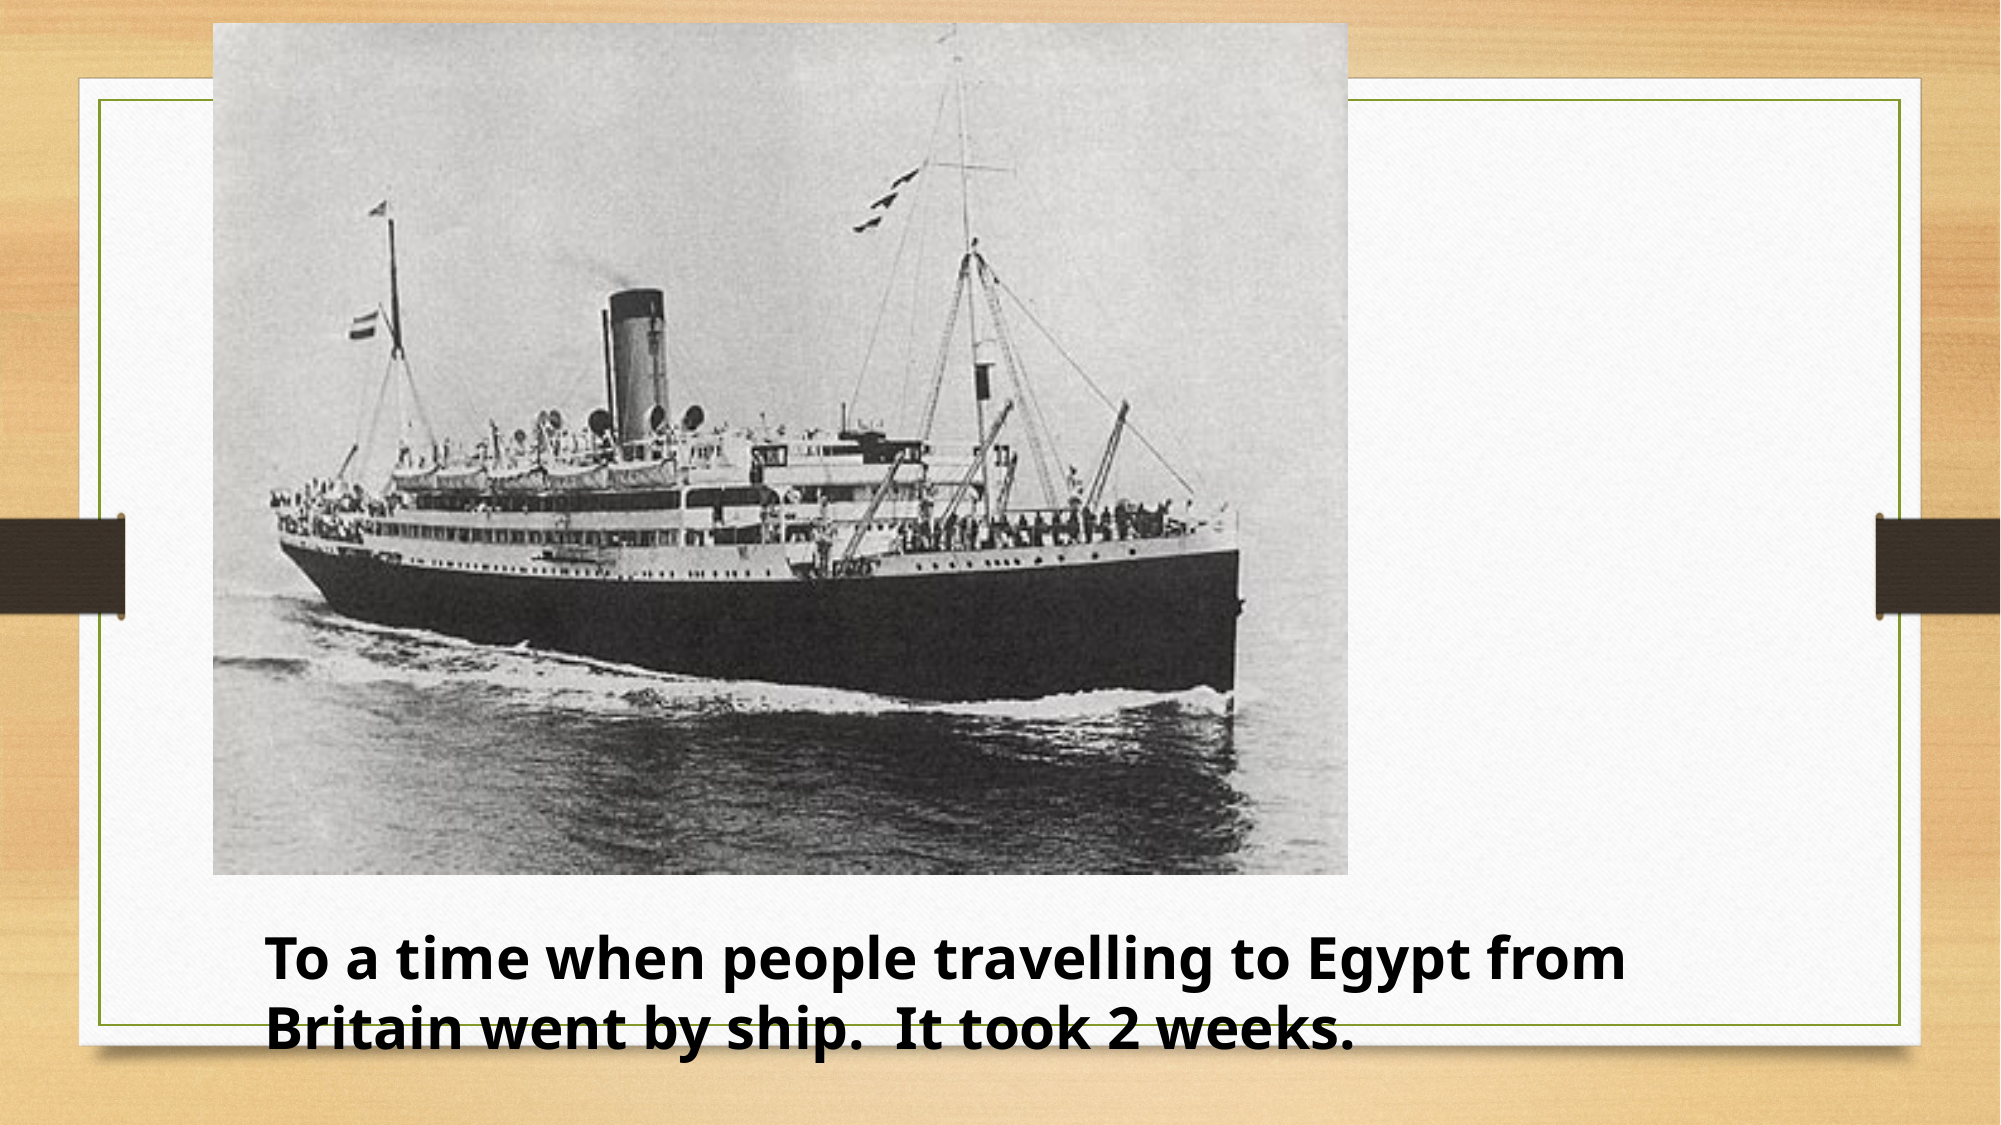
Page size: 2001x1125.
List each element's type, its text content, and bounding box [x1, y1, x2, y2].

text_box To a time when people travelling to Egypt from Britain went by ship. It took 2 weeks. [249, 913, 1739, 1069]
picture [0, 0, 2001, 1125]
